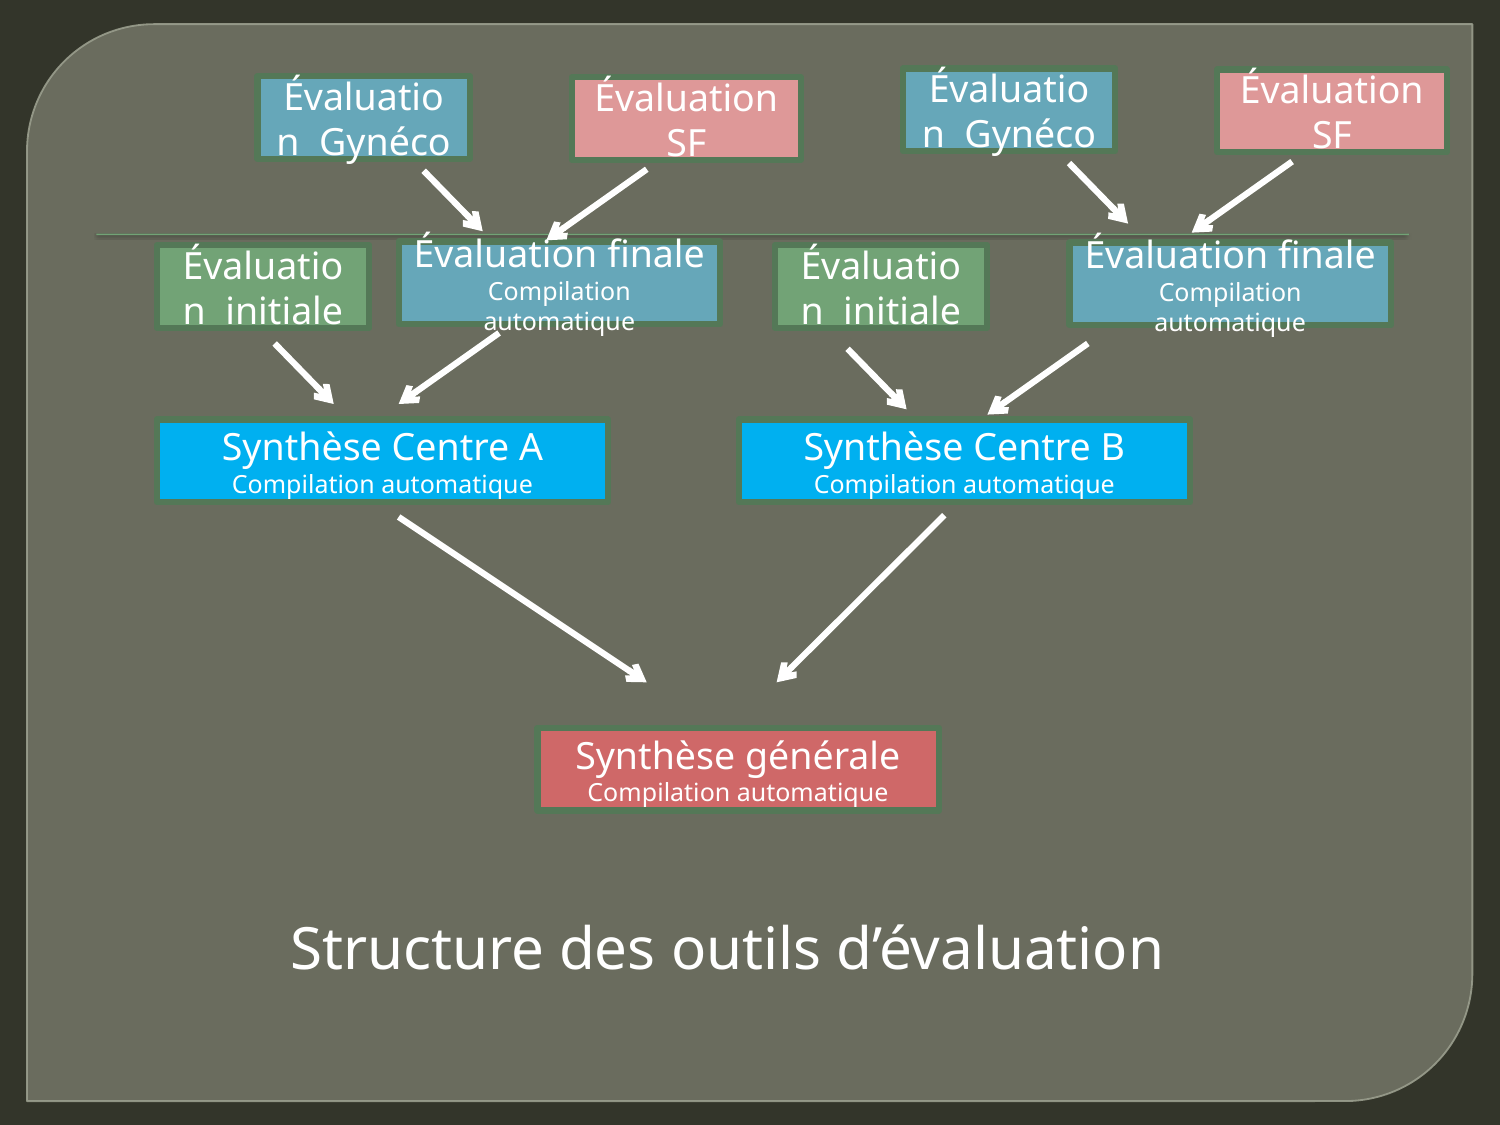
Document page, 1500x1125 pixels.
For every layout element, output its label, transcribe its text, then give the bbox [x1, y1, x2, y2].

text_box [1068, 162, 1129, 224]
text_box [776, 515, 945, 683]
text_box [847, 348, 907, 410]
text_box Évaluation initiale [154, 242, 372, 331]
text_box Évaluation finale Compilation automatique [396, 238, 723, 327]
text_box Synthèse Centre A Compilation automatique [154, 416, 611, 505]
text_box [987, 343, 1089, 415]
text_box Synthèse Centre B Compilation automatique [736, 416, 1193, 505]
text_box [274, 343, 334, 405]
list Structure des outils d’évaluation [29, 904, 1425, 1040]
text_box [423, 170, 483, 232]
text_box Évaluation finale Compilation automatique [1066, 239, 1394, 328]
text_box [398, 332, 500, 405]
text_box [1191, 161, 1293, 233]
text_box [546, 168, 647, 241]
text_box Synthèse générale Compilation automatique [534, 725, 942, 814]
text_box Évaluation Gynéco [254, 73, 473, 162]
text_box Évaluation initiale [772, 242, 990, 331]
text_box Évaluation Gynéco [900, 65, 1118, 154]
text_box Évaluation SF [1214, 66, 1450, 155]
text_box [398, 516, 647, 683]
text_box Évaluation SF [569, 74, 804, 163]
